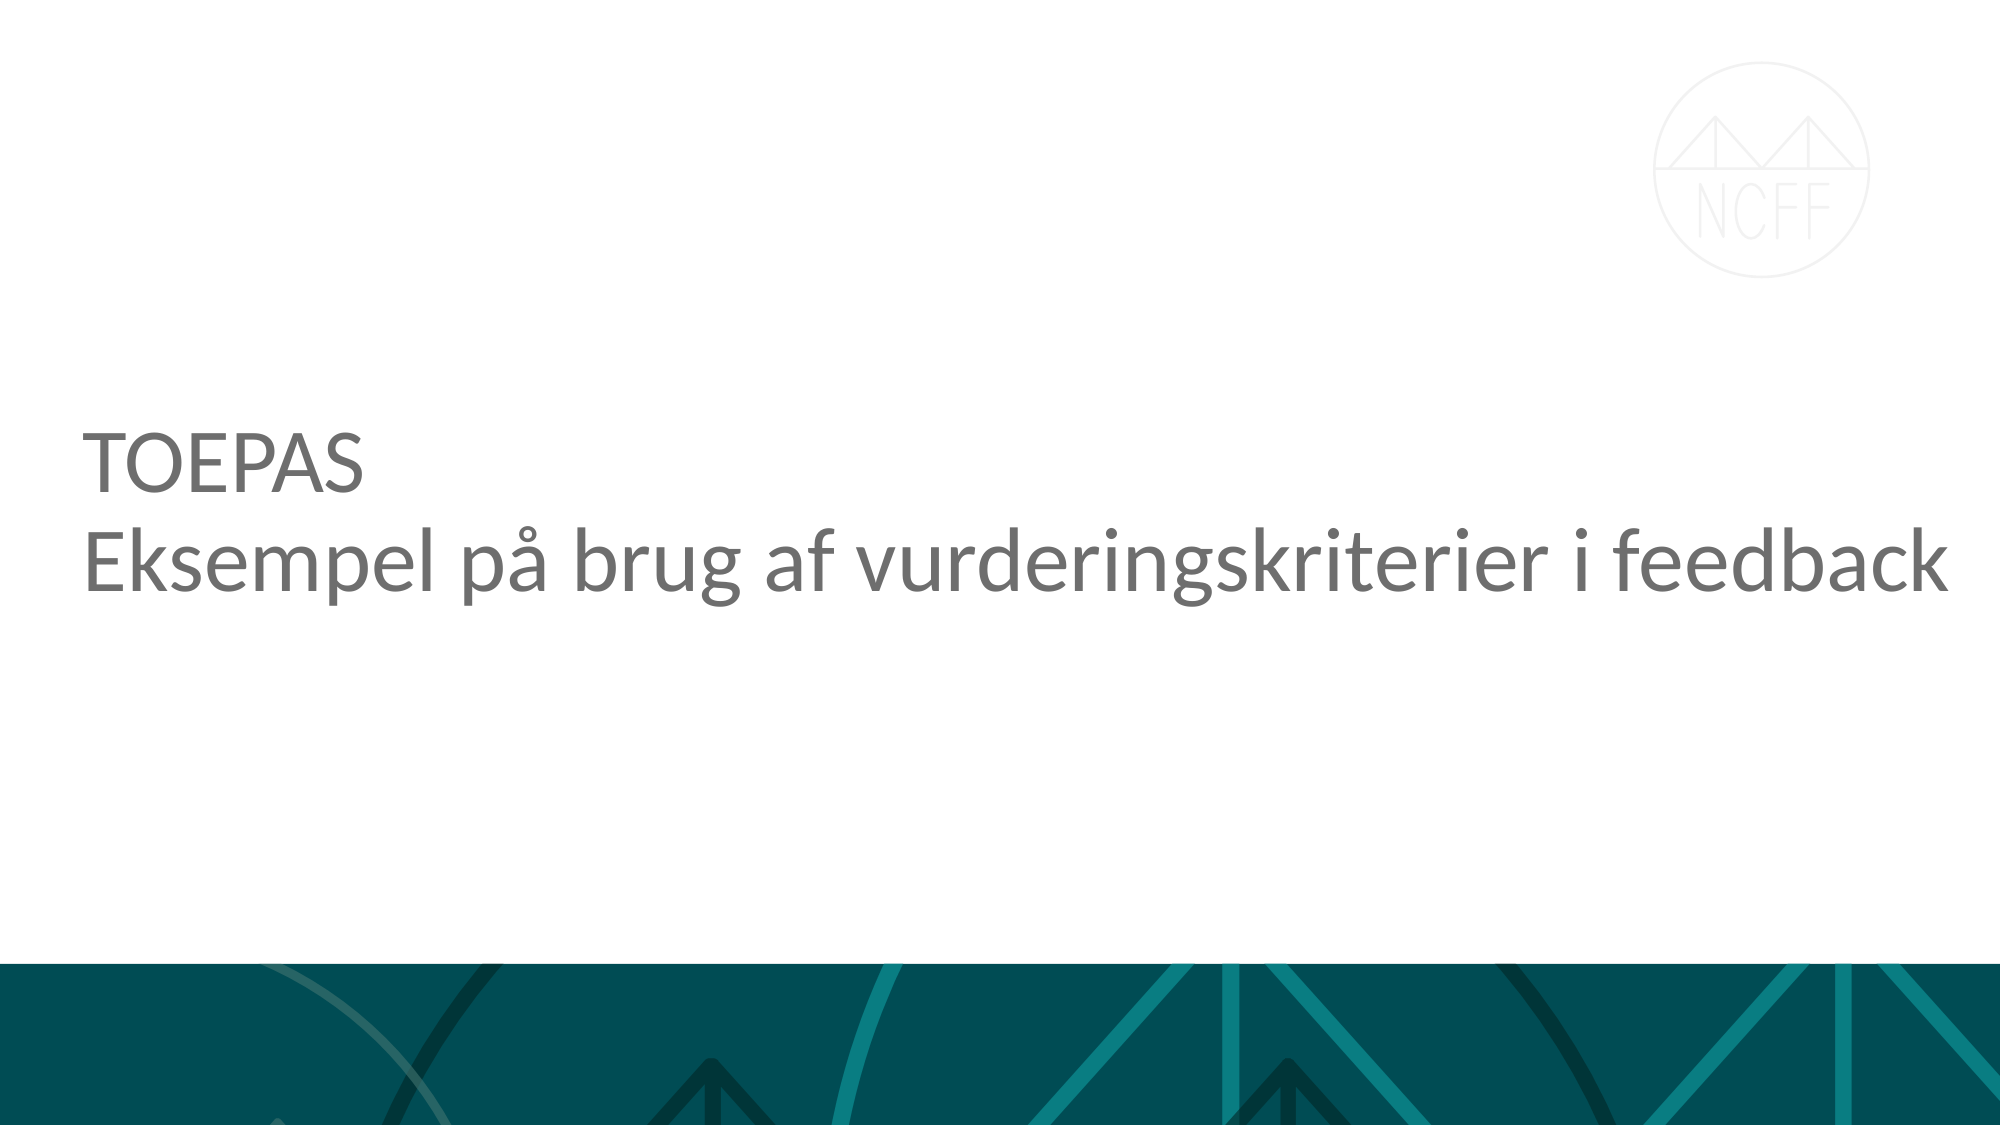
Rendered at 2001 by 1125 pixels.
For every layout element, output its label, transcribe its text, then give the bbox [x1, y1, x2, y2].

picture [0, 964, 2000, 1125]
title TOEPAS Eksempel på brug af vurderingskriterier i feedback [67, 405, 1972, 548]
